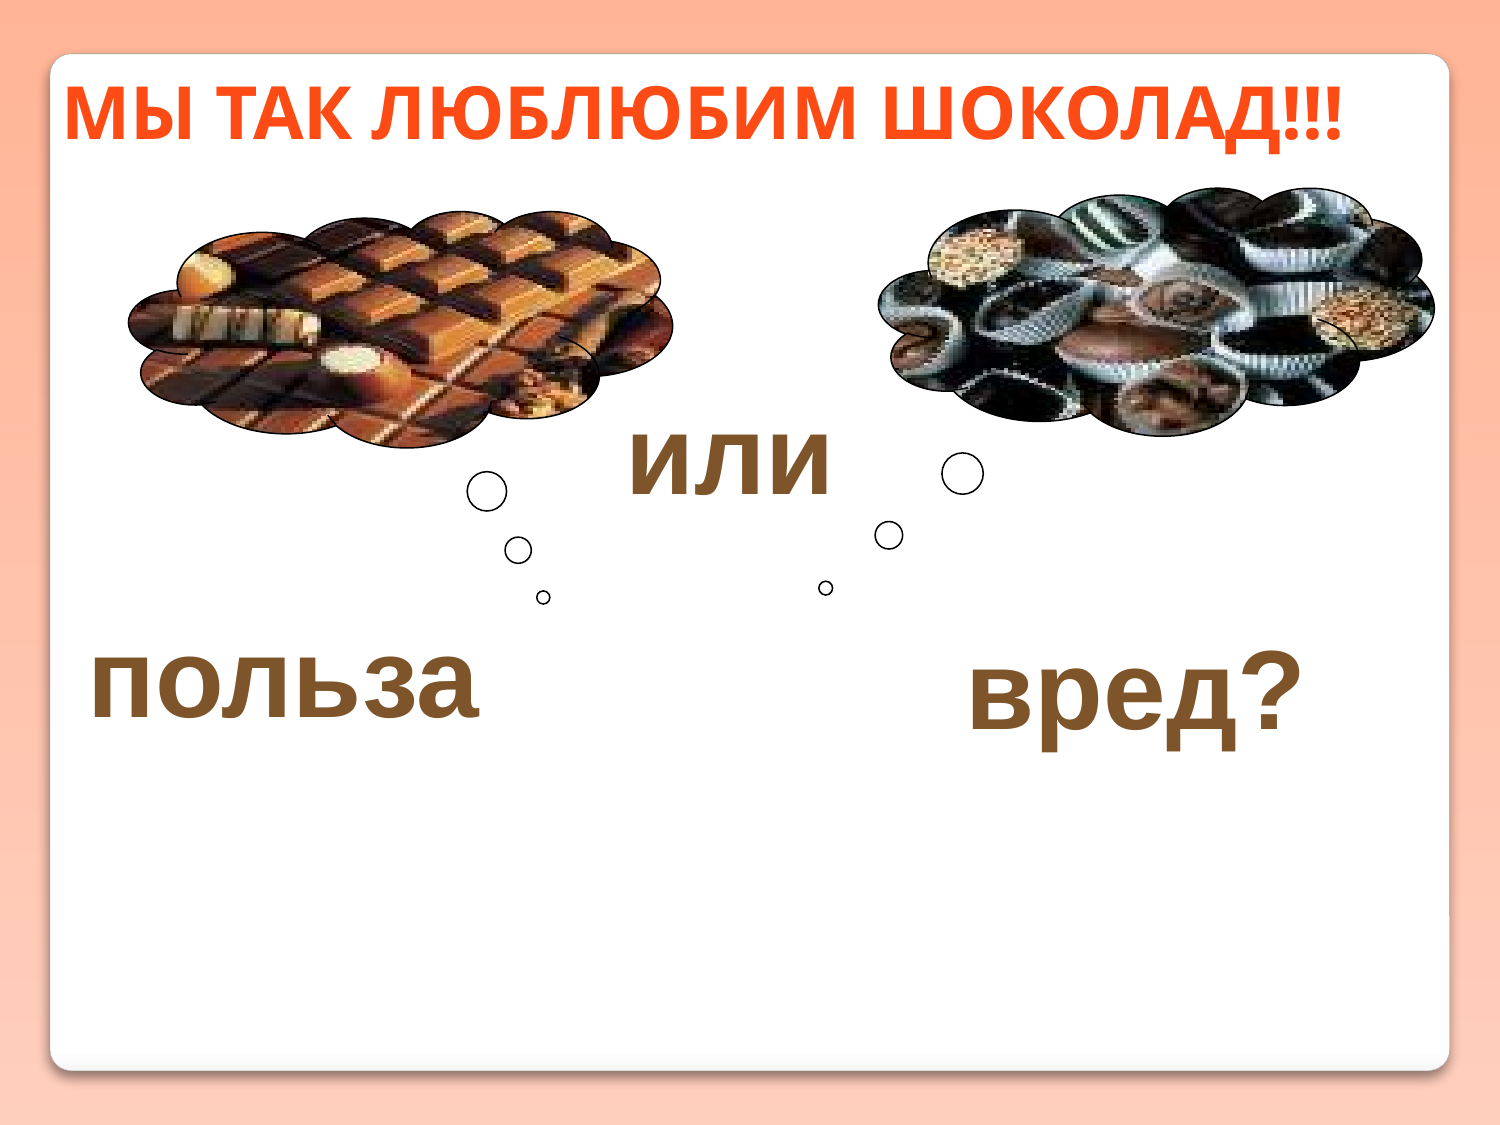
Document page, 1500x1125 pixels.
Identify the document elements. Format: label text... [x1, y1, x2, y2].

text_box МЫ ТАК ЛЮБЛЮБИМ ШОКОЛАД!!! [46, 58, 1430, 182]
text_box вред? [950, 609, 1322, 760]
text_box [505, 537, 532, 564]
text_box [128, 211, 673, 448]
text_box [818, 581, 833, 596]
text_box [941, 452, 984, 495]
text_box [536, 590, 550, 605]
text_box [467, 471, 507, 512]
text_box [878, 188, 1435, 437]
text_box [875, 521, 903, 550]
text_box или [610, 374, 851, 525]
text_box польза [72, 597, 494, 748]
